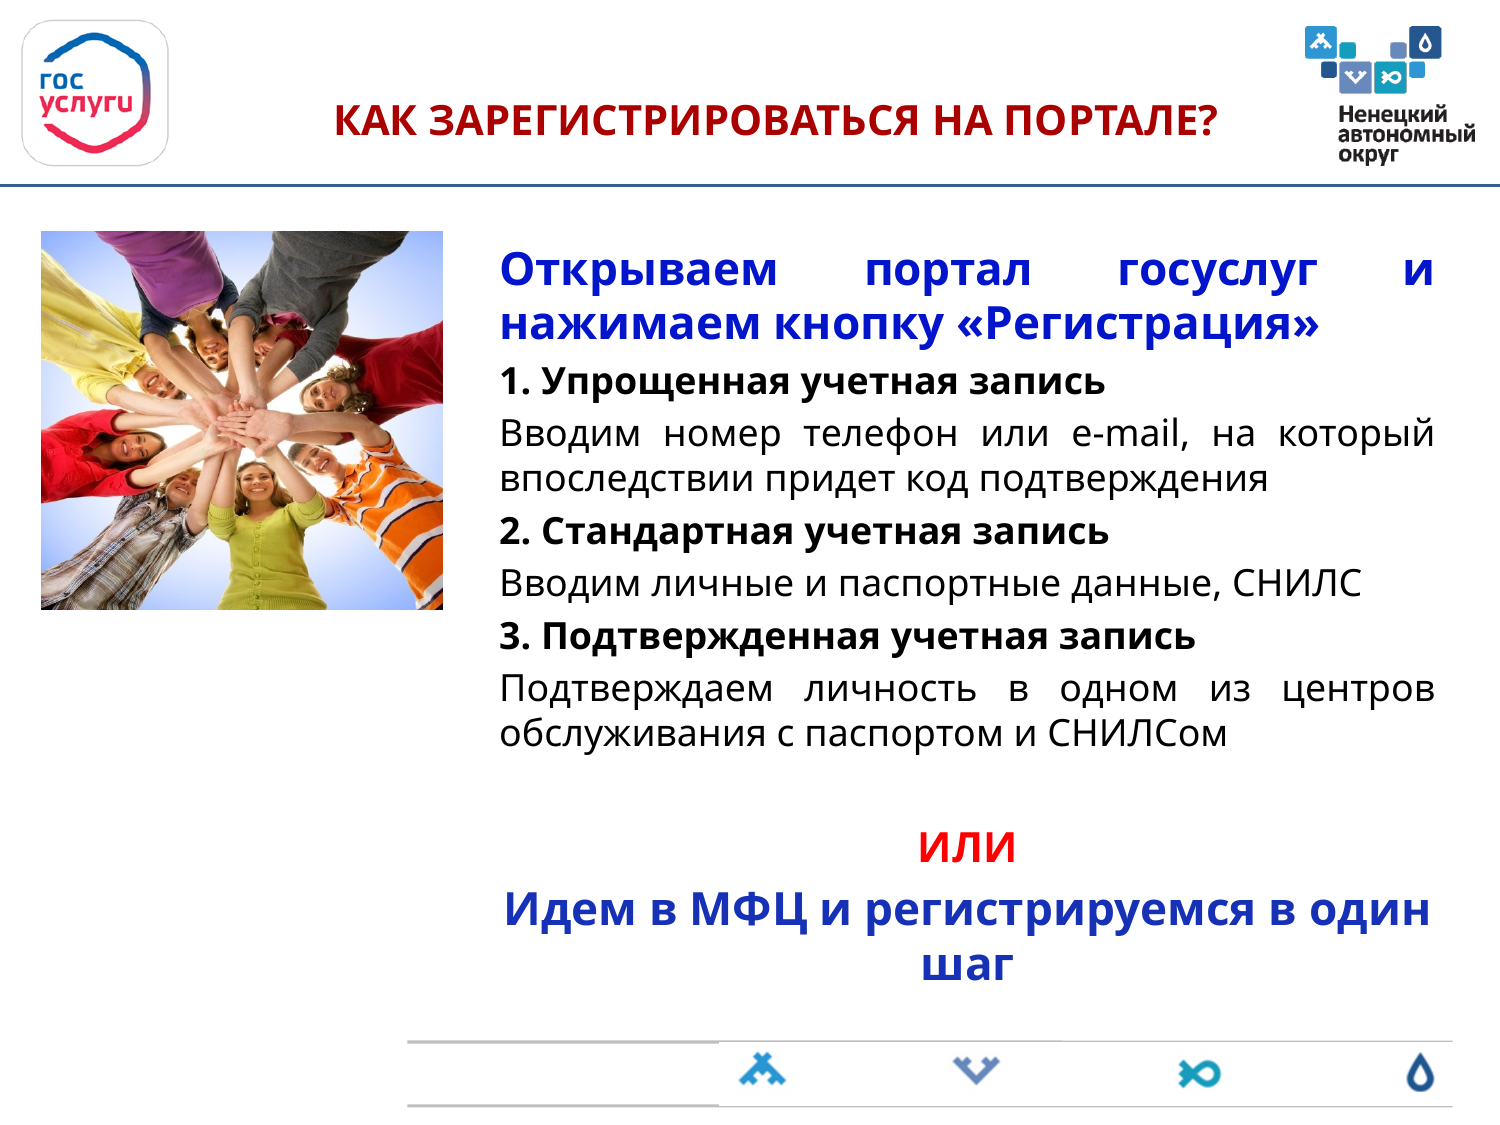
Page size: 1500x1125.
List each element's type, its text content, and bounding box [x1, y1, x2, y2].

text_box КАК ЗАРЕГИСТРИРОВАТЬСЯ НА ПОРТАЛЕ? [195, 68, 1299, 170]
picture [719, 1041, 1455, 1107]
picture [41, 231, 444, 610]
picture [17, 16, 172, 168]
text_box Открываем портал госуслуг и нажимаем кнопку «Регистрация» 1. Упрощенная учетная запись Вводим номер телефон или e-mail, на который впоследствии придет код подтверждения 2. Стандартная учетная запись Вводим личные и паспортные данные, СНИЛС 3. Подтвержденная учетная запись Подтверждаем личность в одном из центров обслуживания с паспортом и СНИЛСом ИЛИ Идем в МФЦ и регистрируемся в один шаг [466, 231, 1452, 965]
picture [1304, 26, 1475, 281]
